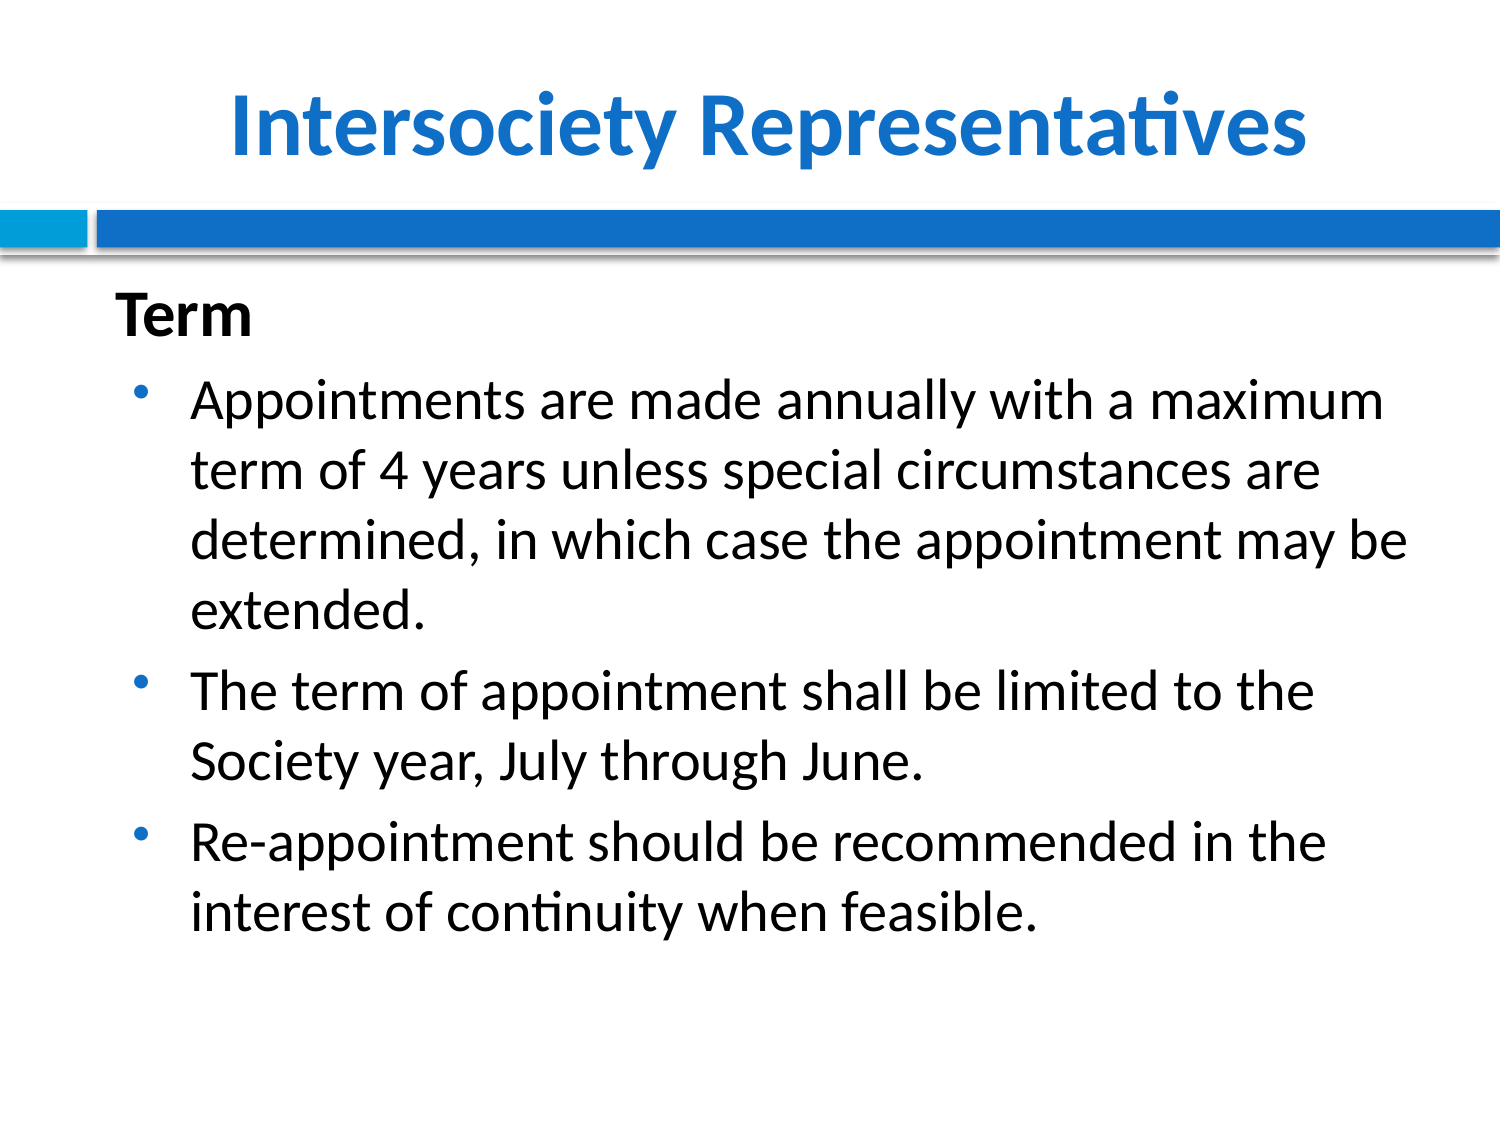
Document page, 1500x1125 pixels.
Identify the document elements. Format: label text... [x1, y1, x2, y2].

title Intersociety Representatives [100, 37, 1438, 200]
list Term Appointments are made annually with a maximum term of 4 years unless special circumstances are determined, in which case the appointment may be extended. The term of appointment shall be limited to the Society year, July through June. Re-appointment should be recommended in the interest of continuity when feasible. [100, 262, 1438, 1000]
